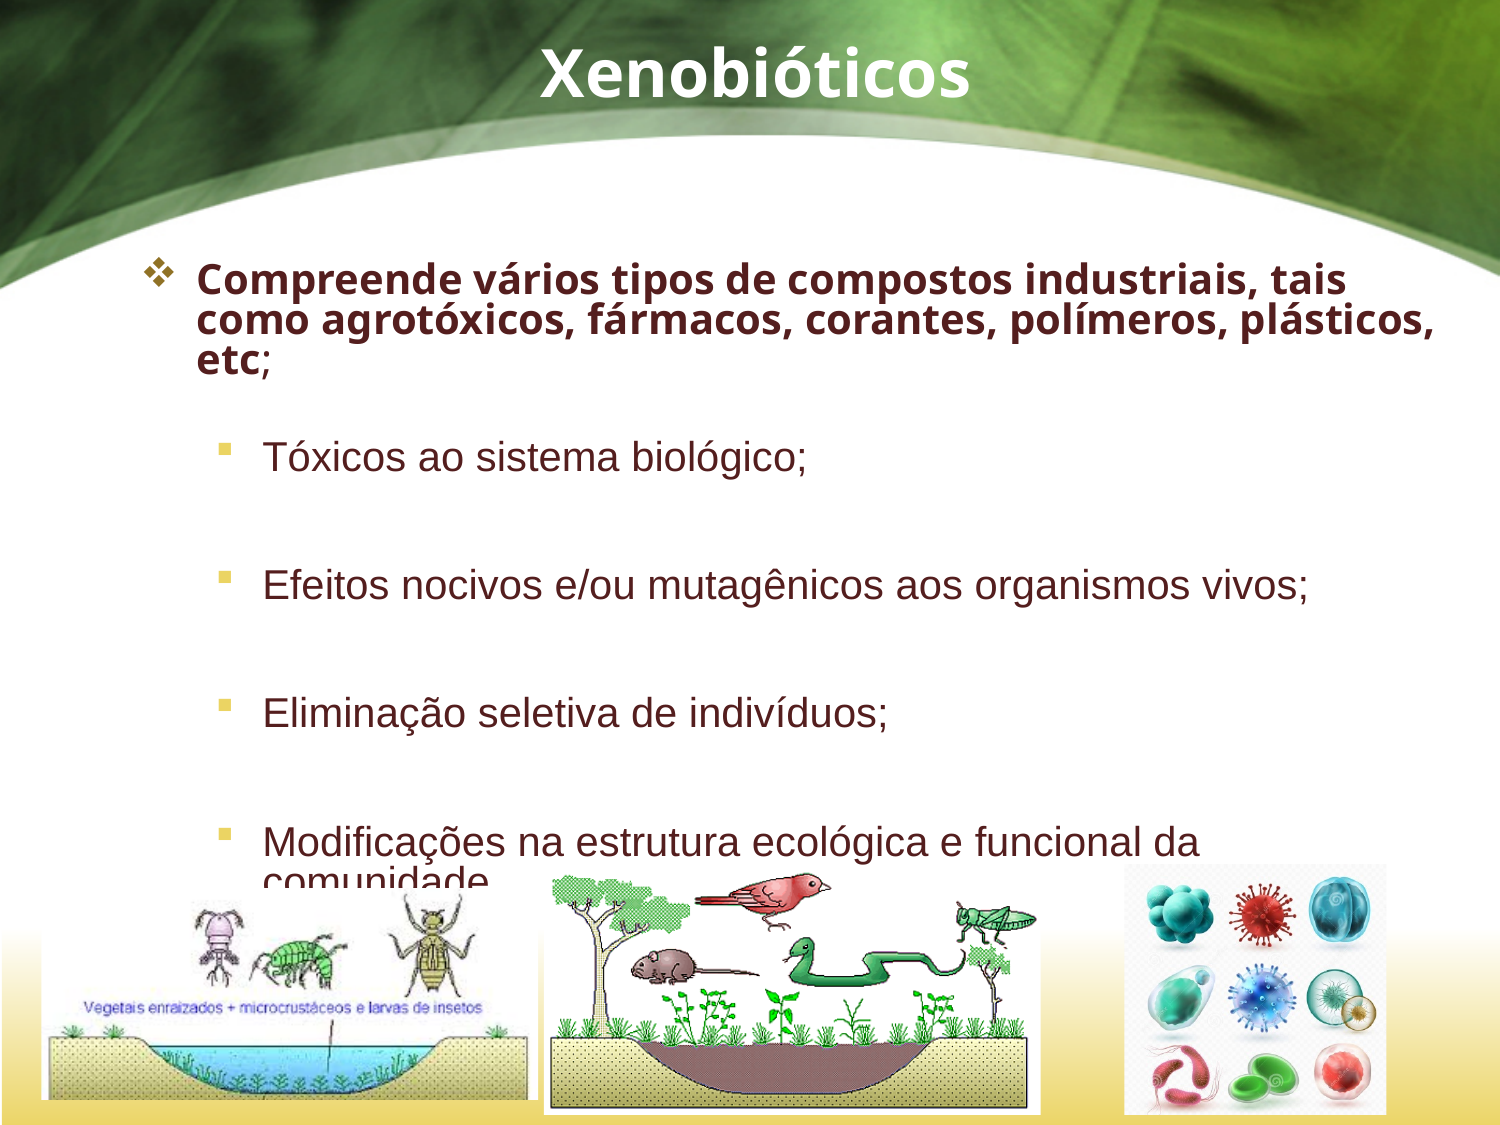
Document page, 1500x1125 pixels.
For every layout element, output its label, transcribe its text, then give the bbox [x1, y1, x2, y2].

list Compreende vários tipos de compostos industriais, tais como agrotóxicos, fármacos, corantes, polímeros, plásticos, etc; Tóxicos ao sistema biológico; Efeitos nocivos e/ou mutagênicos aos organismos vivos; Eliminação seletiva de indivíduos; Modificações na estrutura ecológica e funcional da comunidade. [125, 255, 1459, 1047]
picture [41, 888, 539, 1100]
title Xenobióticos [75, 24, 1438, 118]
picture [0, 0, 1500, 468]
picture [543, 866, 1041, 1115]
picture [1124, 864, 1387, 1115]
